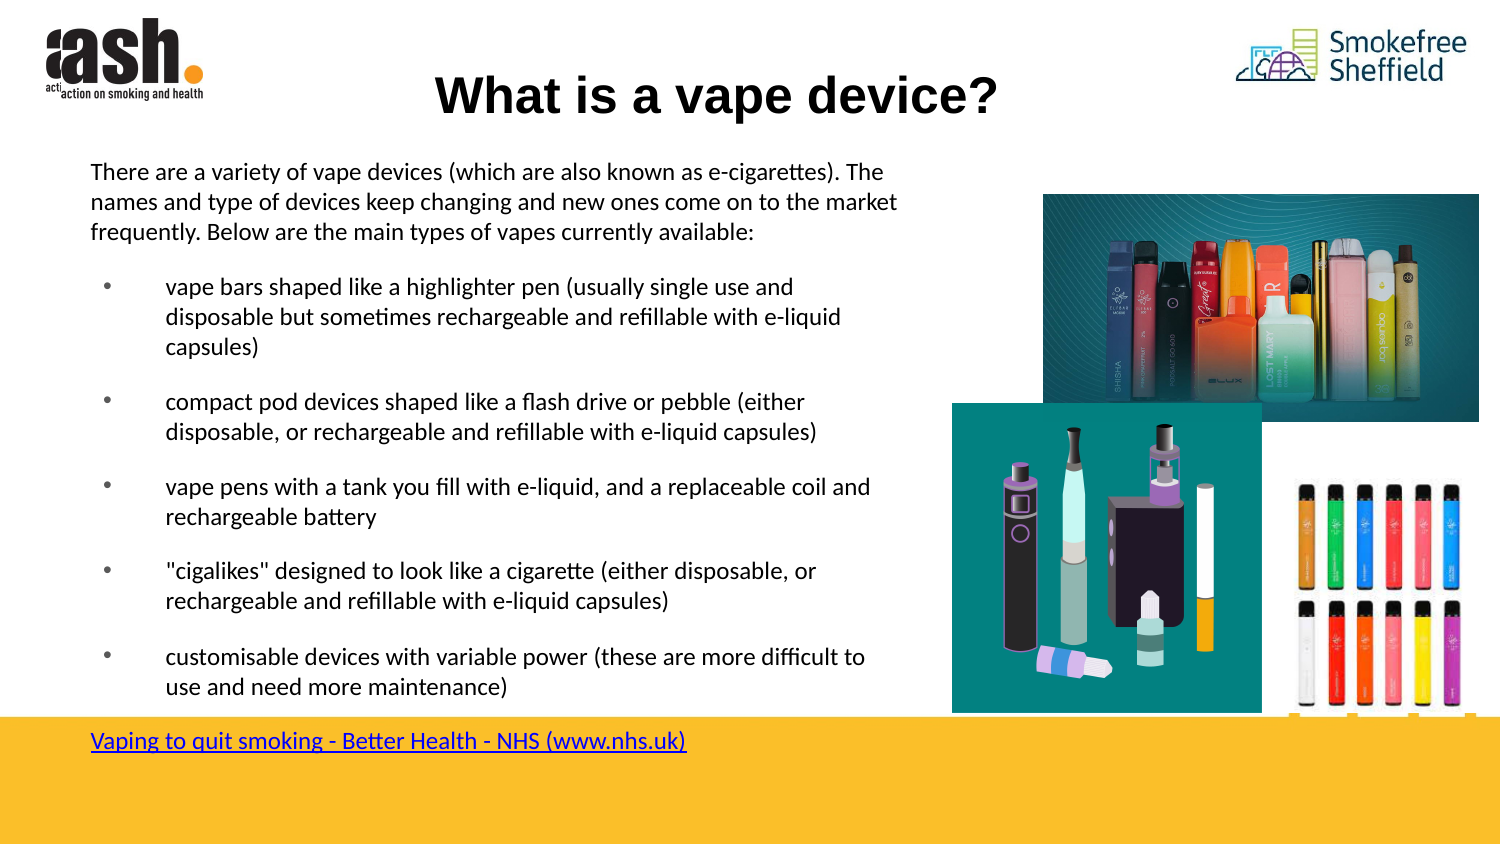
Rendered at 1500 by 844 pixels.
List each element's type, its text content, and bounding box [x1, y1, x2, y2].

picture [0, 0, 1500, 844]
title What is a vape device? [113, 53, 1321, 195]
list There are a variety of vape devices (which are also known as e-cigarettes). The names and type of devices keep changing and new ones come on to the market frequently. Below are the main types of vapes currently available: vape bars shaped like a highlighter pen (usually single use and disposable but sometimes rechargeable and refillable with e-liquid capsules) compact pod devices shaped like a flash drive or pebble (either disposable, or rechargeable and refillable with e-liquid capsules) vape pens with a tank you fill with e-liquid, and a replaceable coil and rechargeable battery "cigalikes" designed to look like a cigarette (either disposable, or rechargeable and refillable with e-liquid capsules) customisable devices with variable power (these are more difficult to use and need more maintenance) Vaping to quit smoking - Better Health - NHS (www.nhs.uk) [75, 148, 919, 522]
